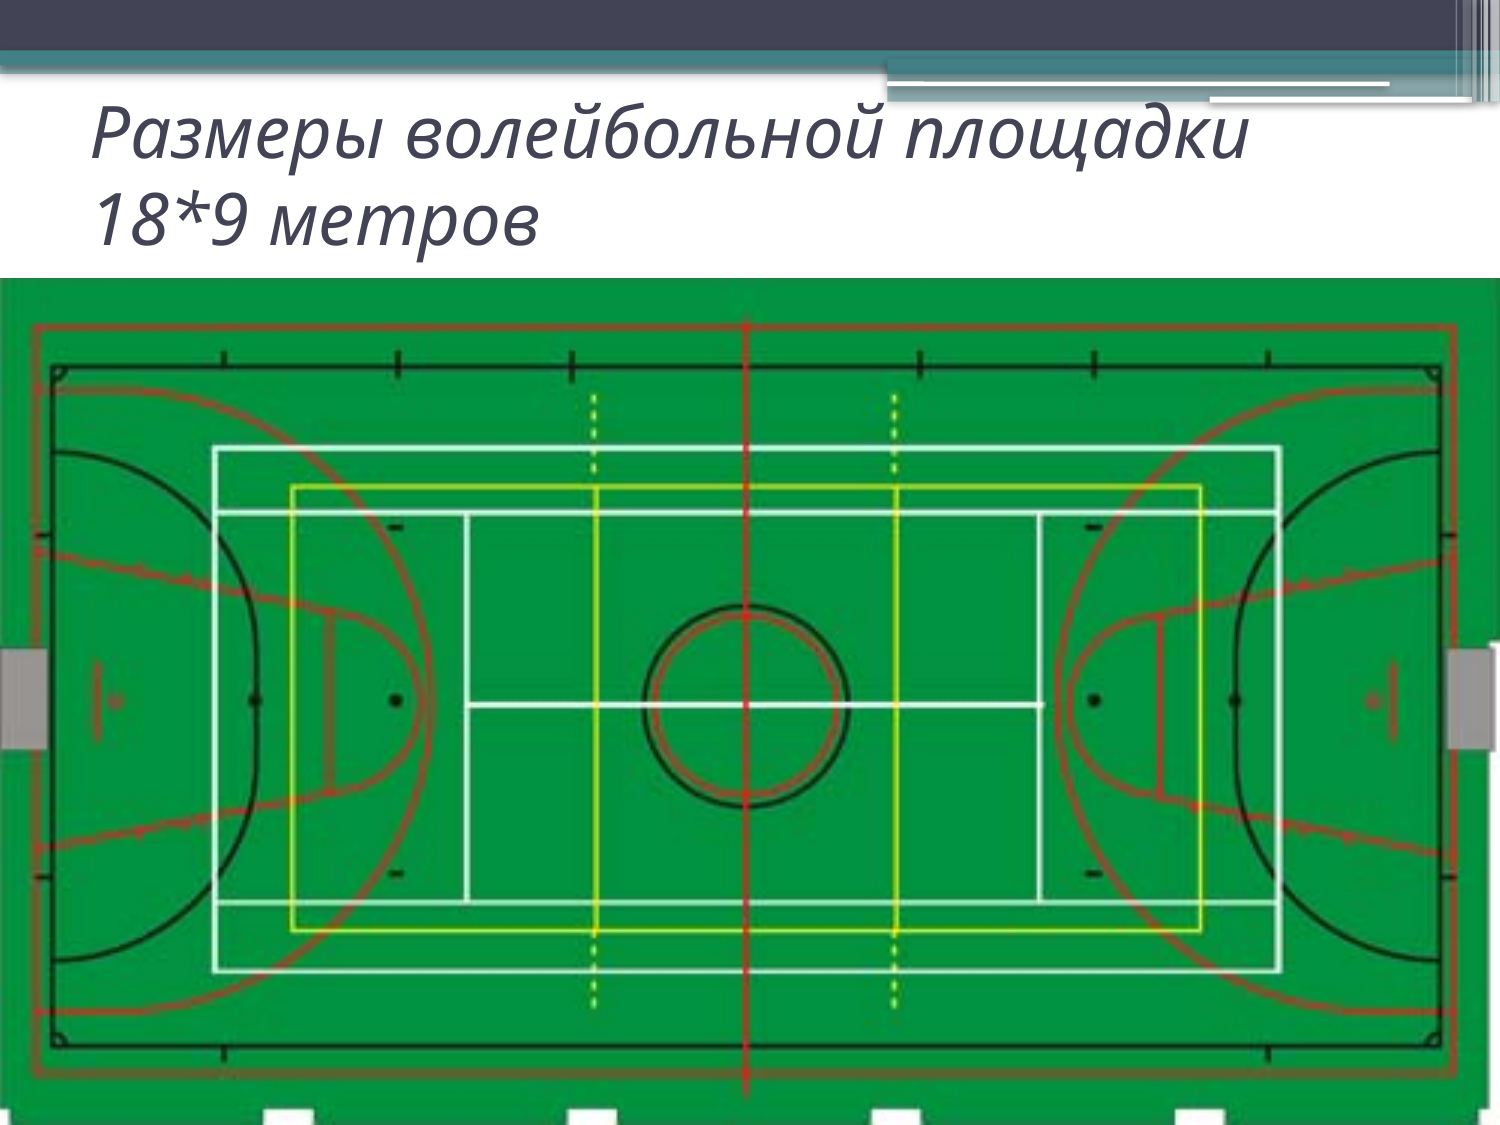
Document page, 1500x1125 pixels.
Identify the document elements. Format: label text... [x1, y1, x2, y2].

title Размеры волейбольной площадки 18*9 метров [75, 78, 1425, 268]
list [0, 278, 1500, 1125]
